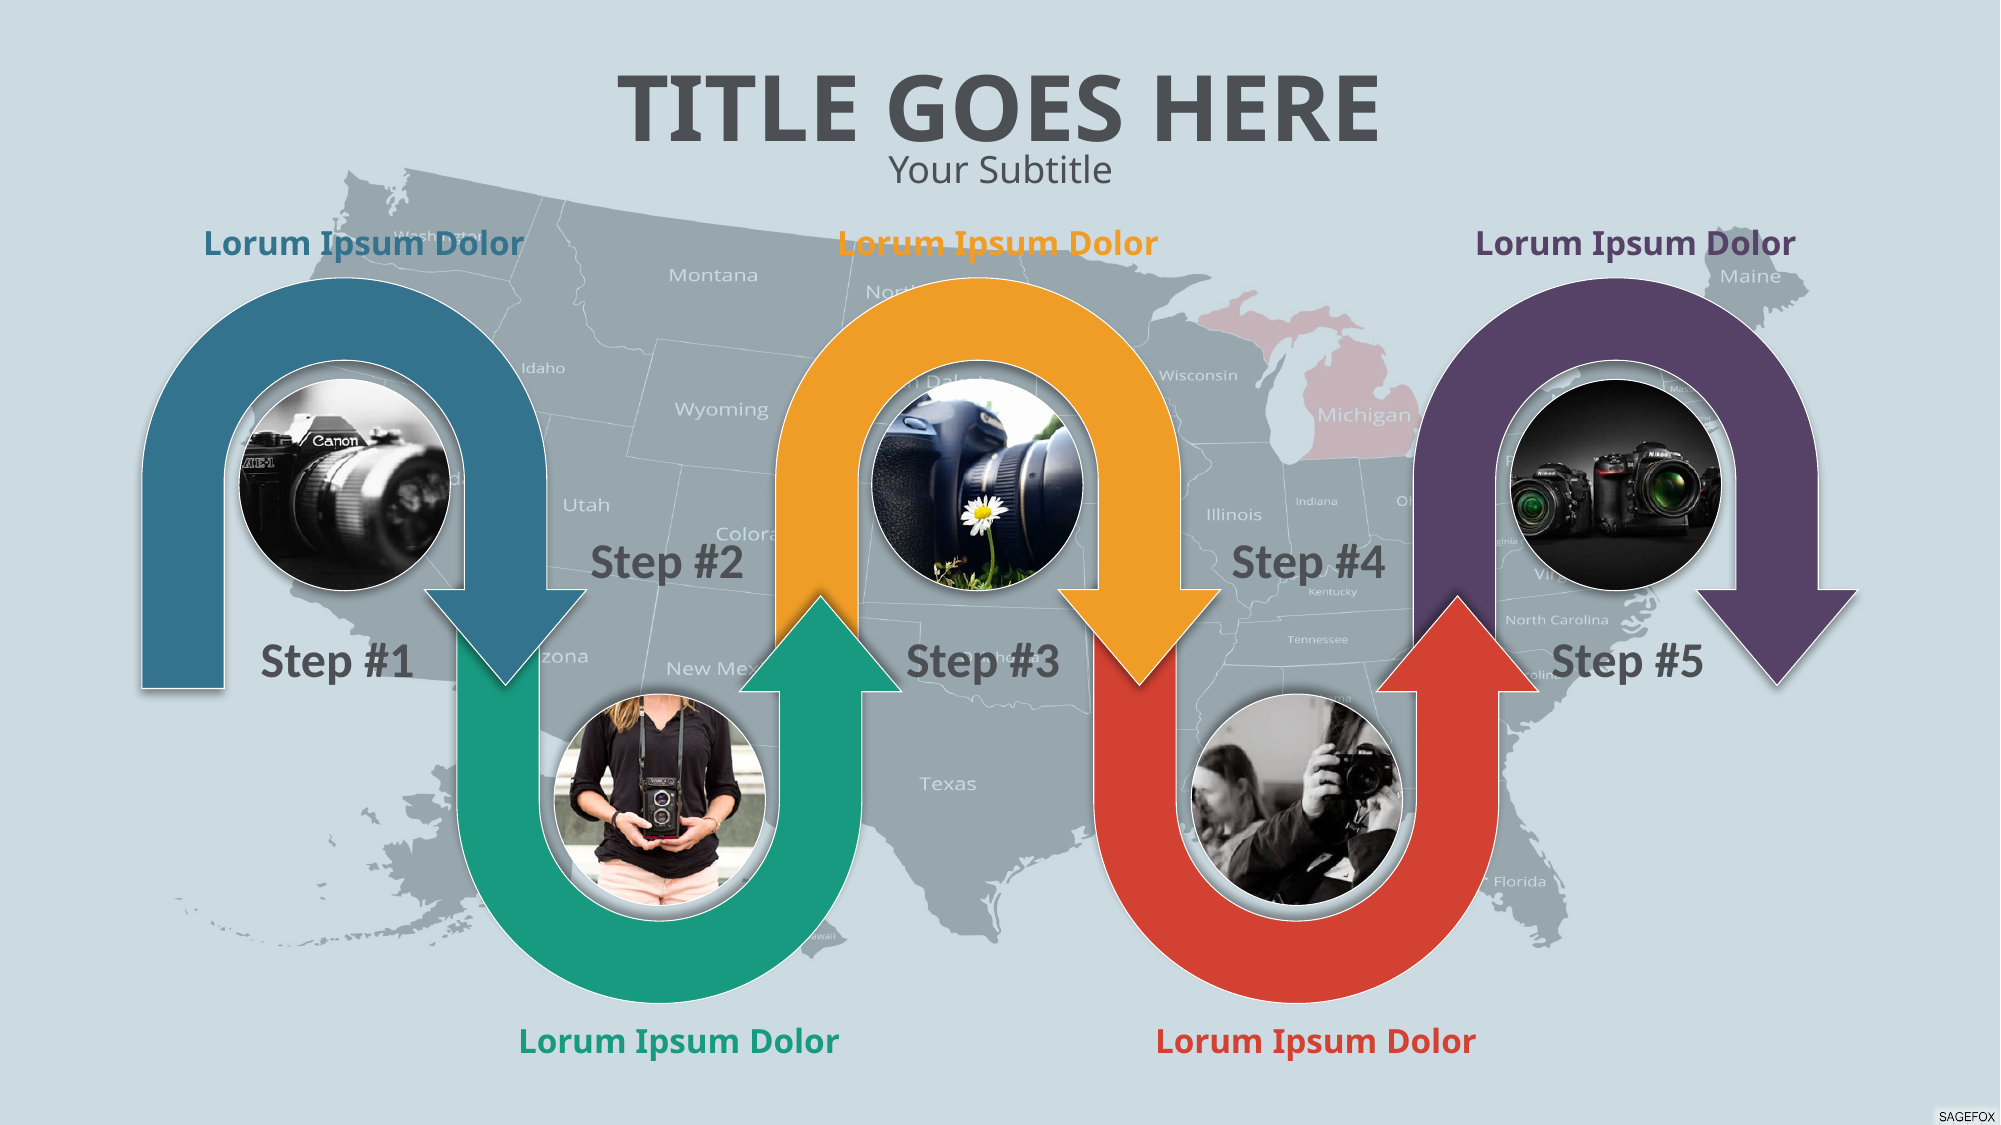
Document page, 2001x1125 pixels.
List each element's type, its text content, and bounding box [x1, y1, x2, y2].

text_box [140, 276, 590, 690]
text_box [1412, 276, 1861, 687]
text_box Step #1 [260, 627, 415, 688]
text_box [870, 378, 1085, 592]
text_box Lorum Ipsum Dolor [1135, 1020, 1497, 1061]
text_box [553, 693, 767, 907]
picture [1936, 1111, 1997, 1125]
text_box Lorum Ipsum Dolor [498, 1020, 860, 1061]
text_box Lorum Ipsum Dolor [817, 222, 1179, 263]
text_box [774, 276, 1223, 687]
text_box Lorum Ipsum Dolor [183, 222, 545, 263]
text_box [1092, 594, 1541, 1005]
text_box Step #3 [905, 627, 1061, 688]
text_box [1509, 378, 1723, 592]
text_box [1190, 693, 1404, 907]
text_box [237, 378, 452, 592]
text_box Lorum Ipsum Dolor [1455, 222, 1817, 263]
text_box Step #5 [1551, 627, 1706, 688]
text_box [548, 42, 1452, 199]
text_box Step #2 [590, 528, 745, 589]
text_box Step #4 [1231, 528, 1386, 589]
text_box [455, 594, 905, 1005]
